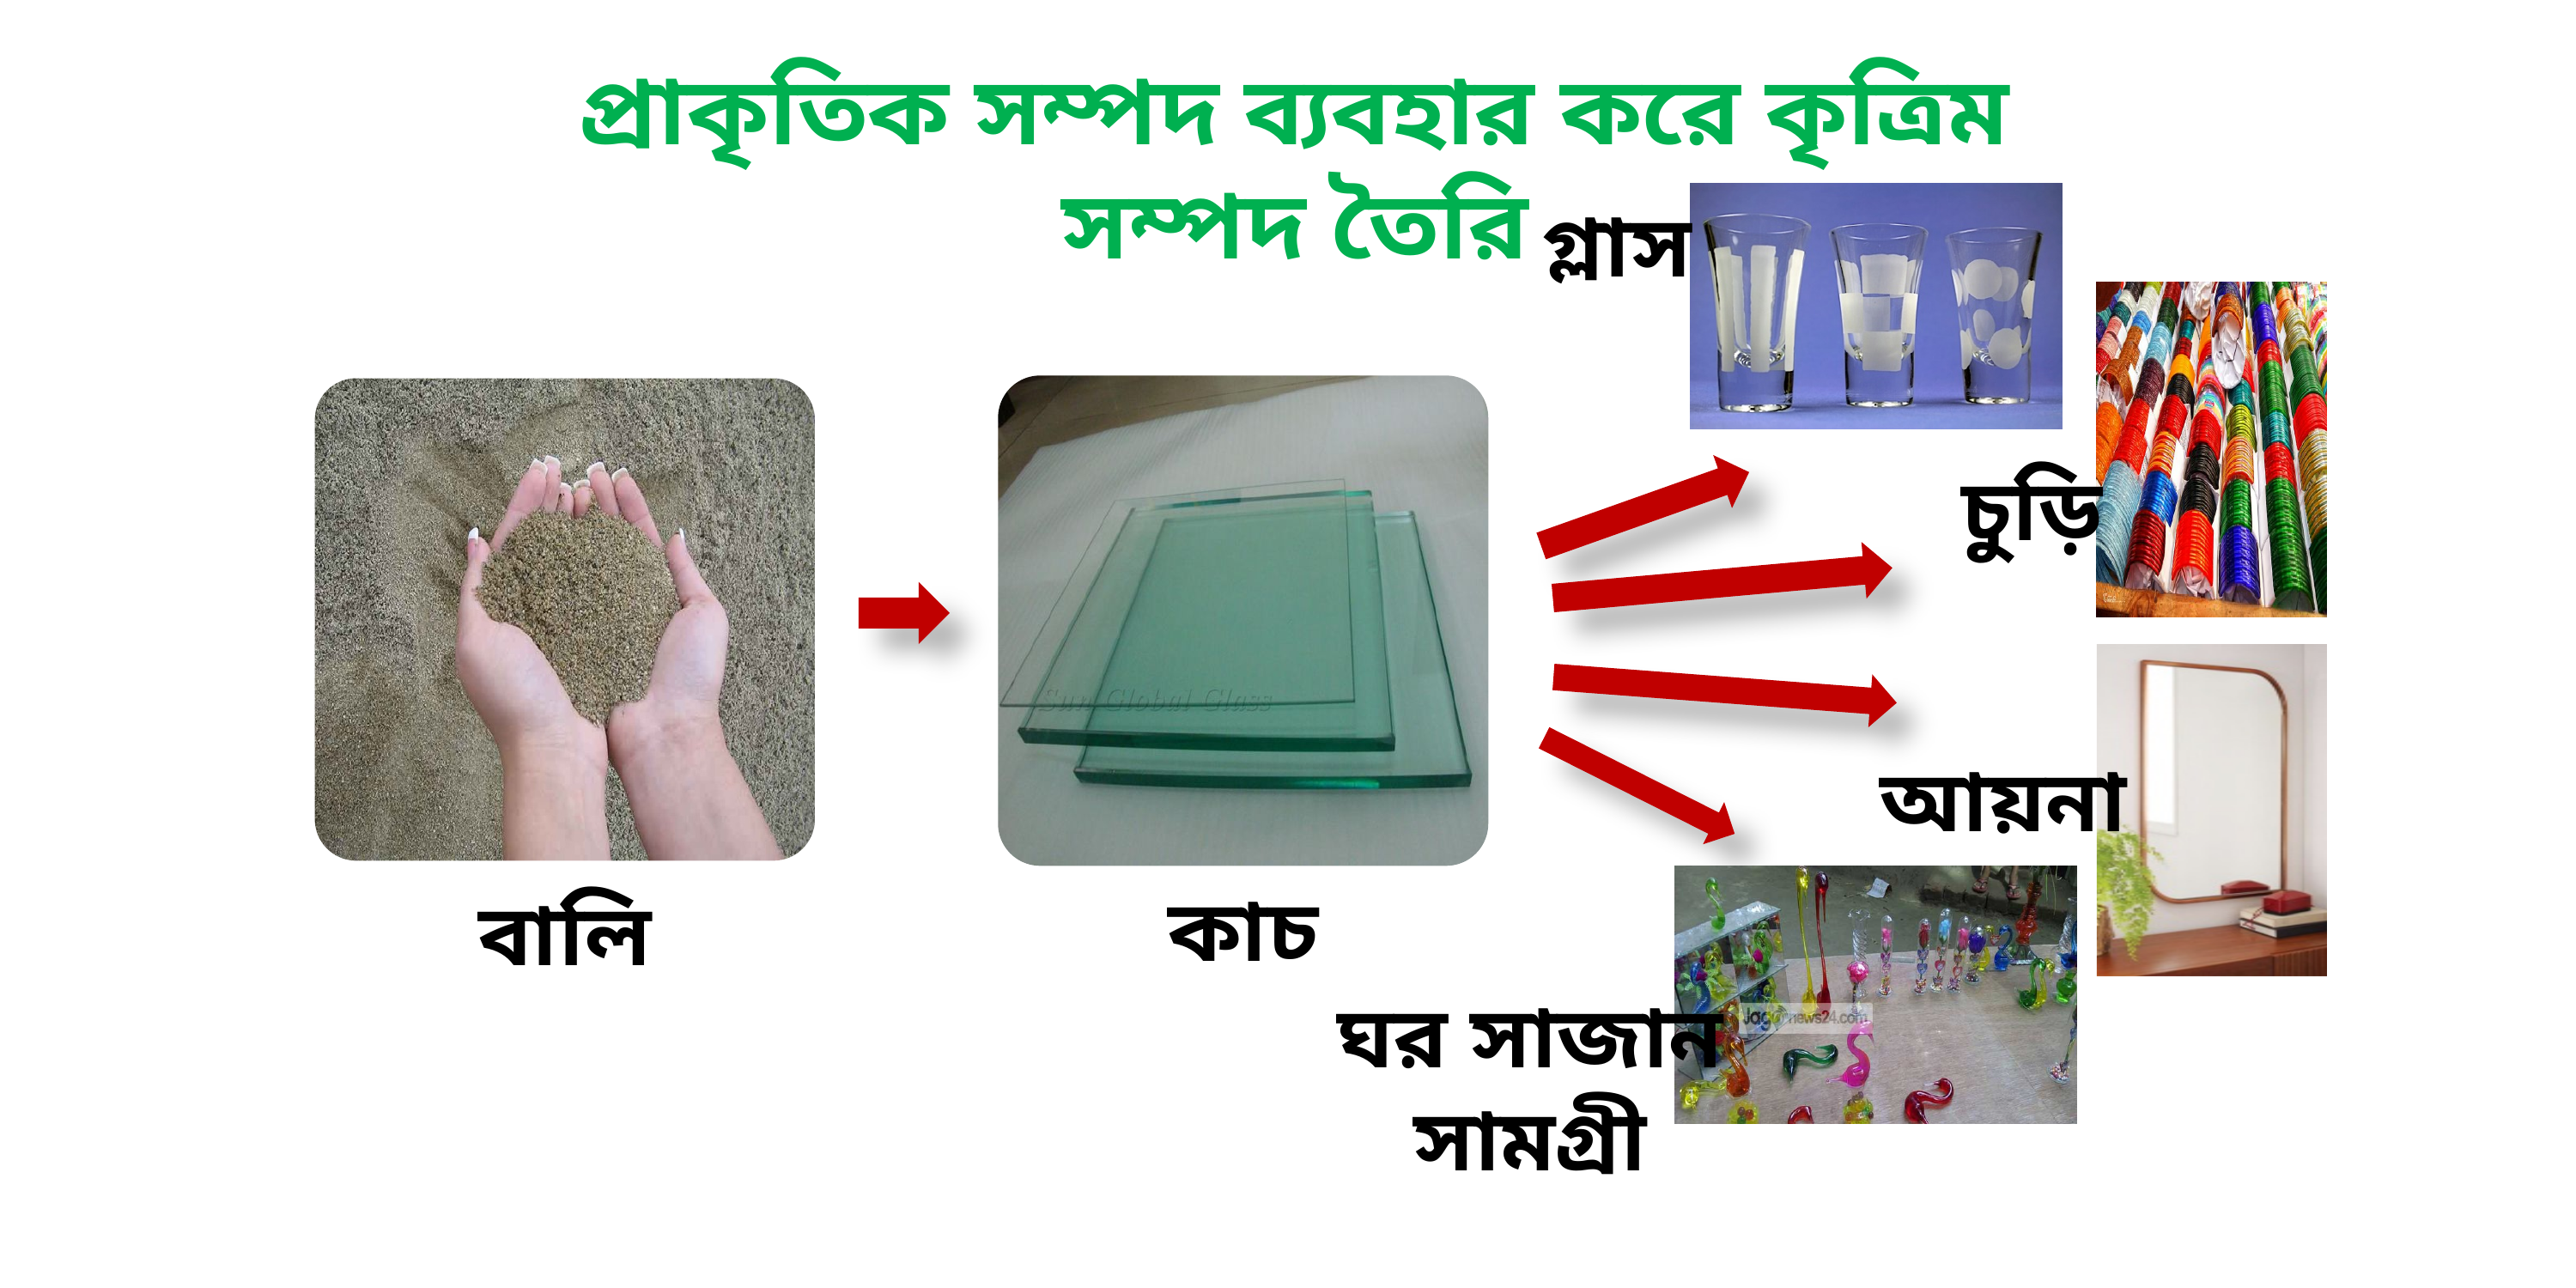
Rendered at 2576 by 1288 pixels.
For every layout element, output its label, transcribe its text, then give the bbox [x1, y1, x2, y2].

picture [1674, 866, 2077, 1124]
text_box আয়না [1789, 738, 2092, 855]
text_box [1549, 540, 1894, 615]
text_box [1534, 453, 1752, 562]
picture [314, 378, 816, 861]
text_box [1550, 661, 1899, 729]
text_box বালি [349, 872, 780, 989]
text_box গ্লাস [1402, 185, 1686, 301]
picture [2096, 643, 2328, 976]
text_box [1536, 725, 1737, 847]
picture [1689, 182, 2063, 430]
text_box [856, 580, 952, 646]
text_box কাচ [1028, 874, 1458, 985]
text_box চুড়ি [1817, 448, 2092, 565]
picture [998, 375, 1489, 866]
text_box ঘর সাজান সামগ্রী [1315, 975, 1746, 1195]
text_box প্রাকৃতিক সম্পদ ব্যবহার করে কৃত্রিম সম্পদ তৈরি [514, 42, 2075, 285]
picture [2096, 282, 2327, 617]
